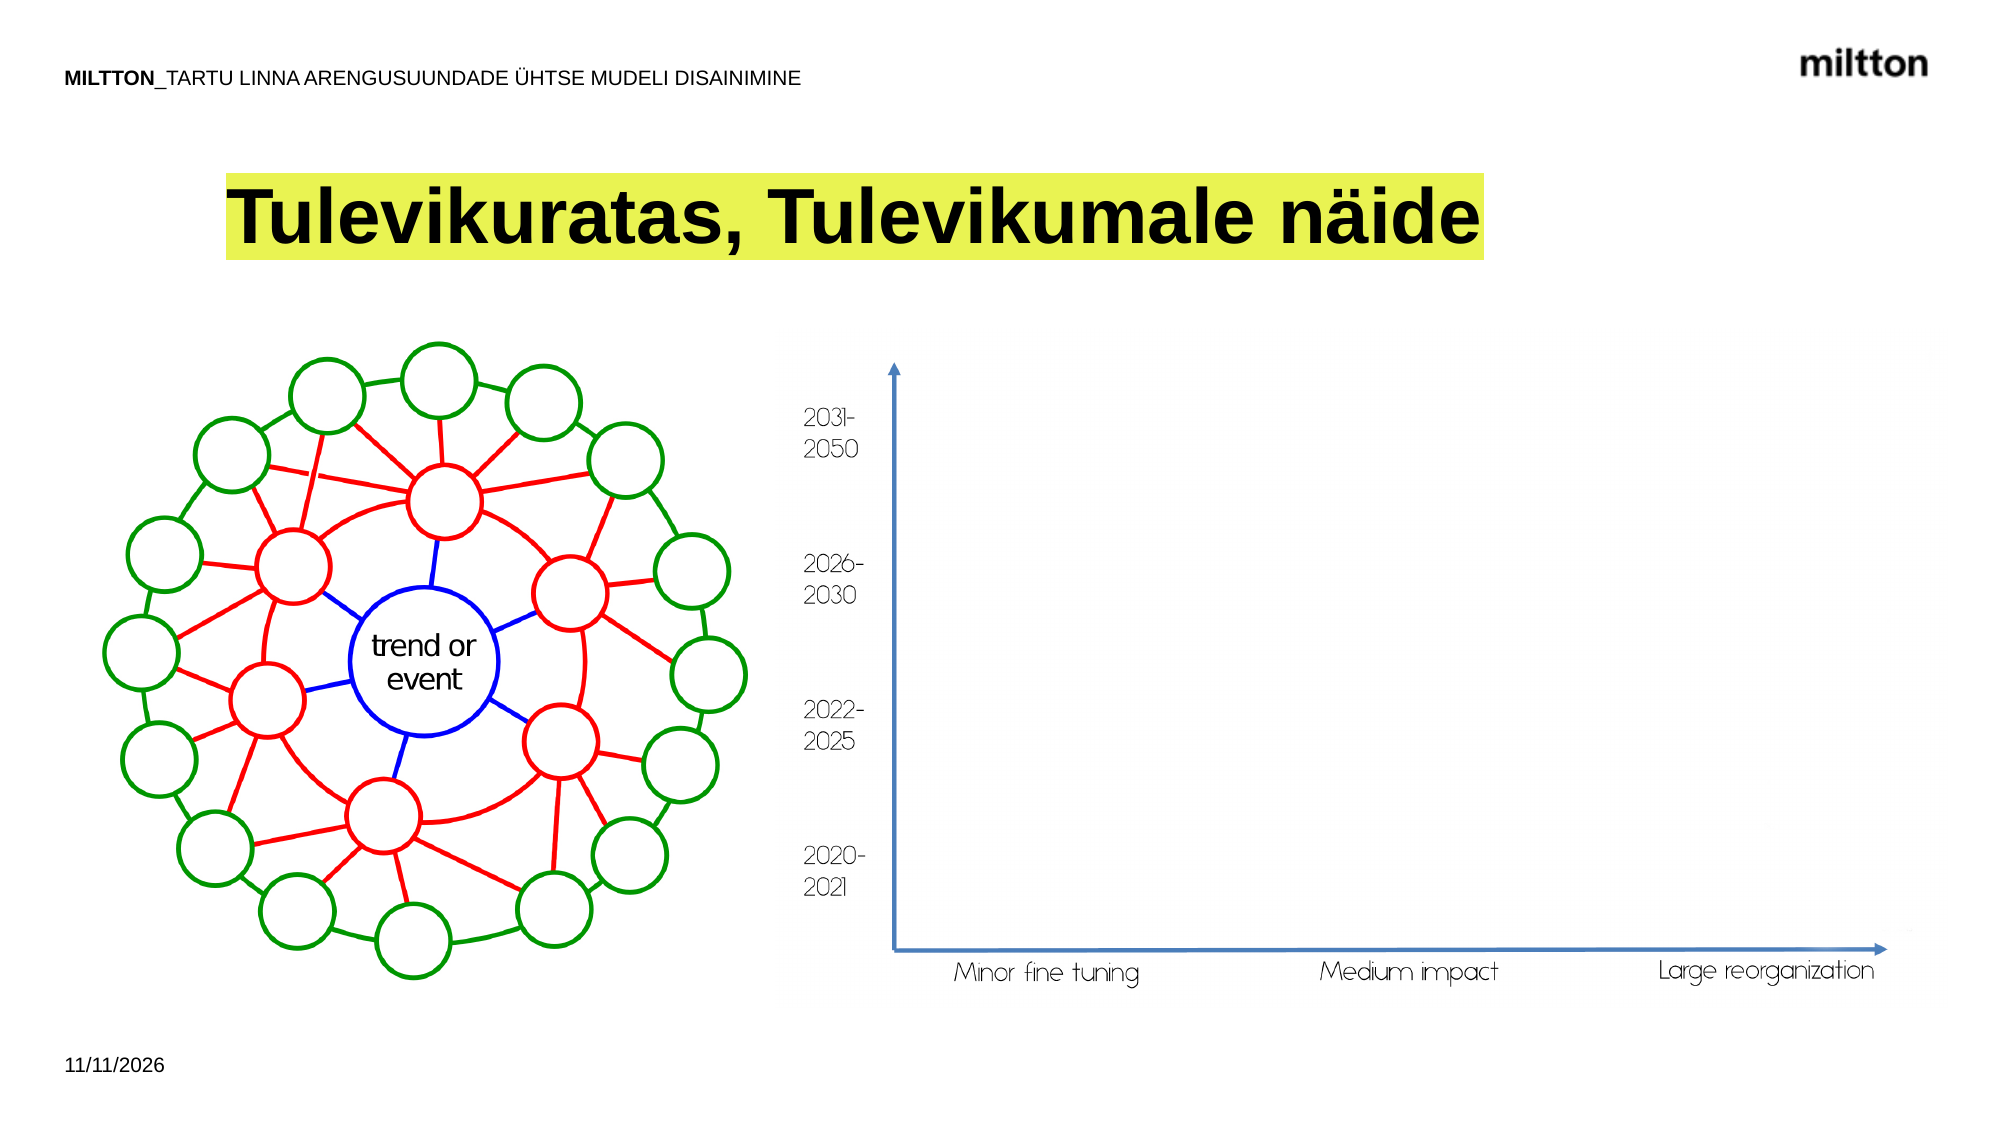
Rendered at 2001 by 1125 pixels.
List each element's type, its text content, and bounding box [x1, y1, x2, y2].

list MILTTON_Tartu linna arengusuundade ühtse mudeli disainimine [64, 62, 1132, 96]
picture [1770, 17, 1959, 108]
picture [70, 328, 1948, 1008]
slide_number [64, 1045, 211, 1082]
list Tulevikuratas, Tulevikumale näide [64, 155, 1969, 450]
